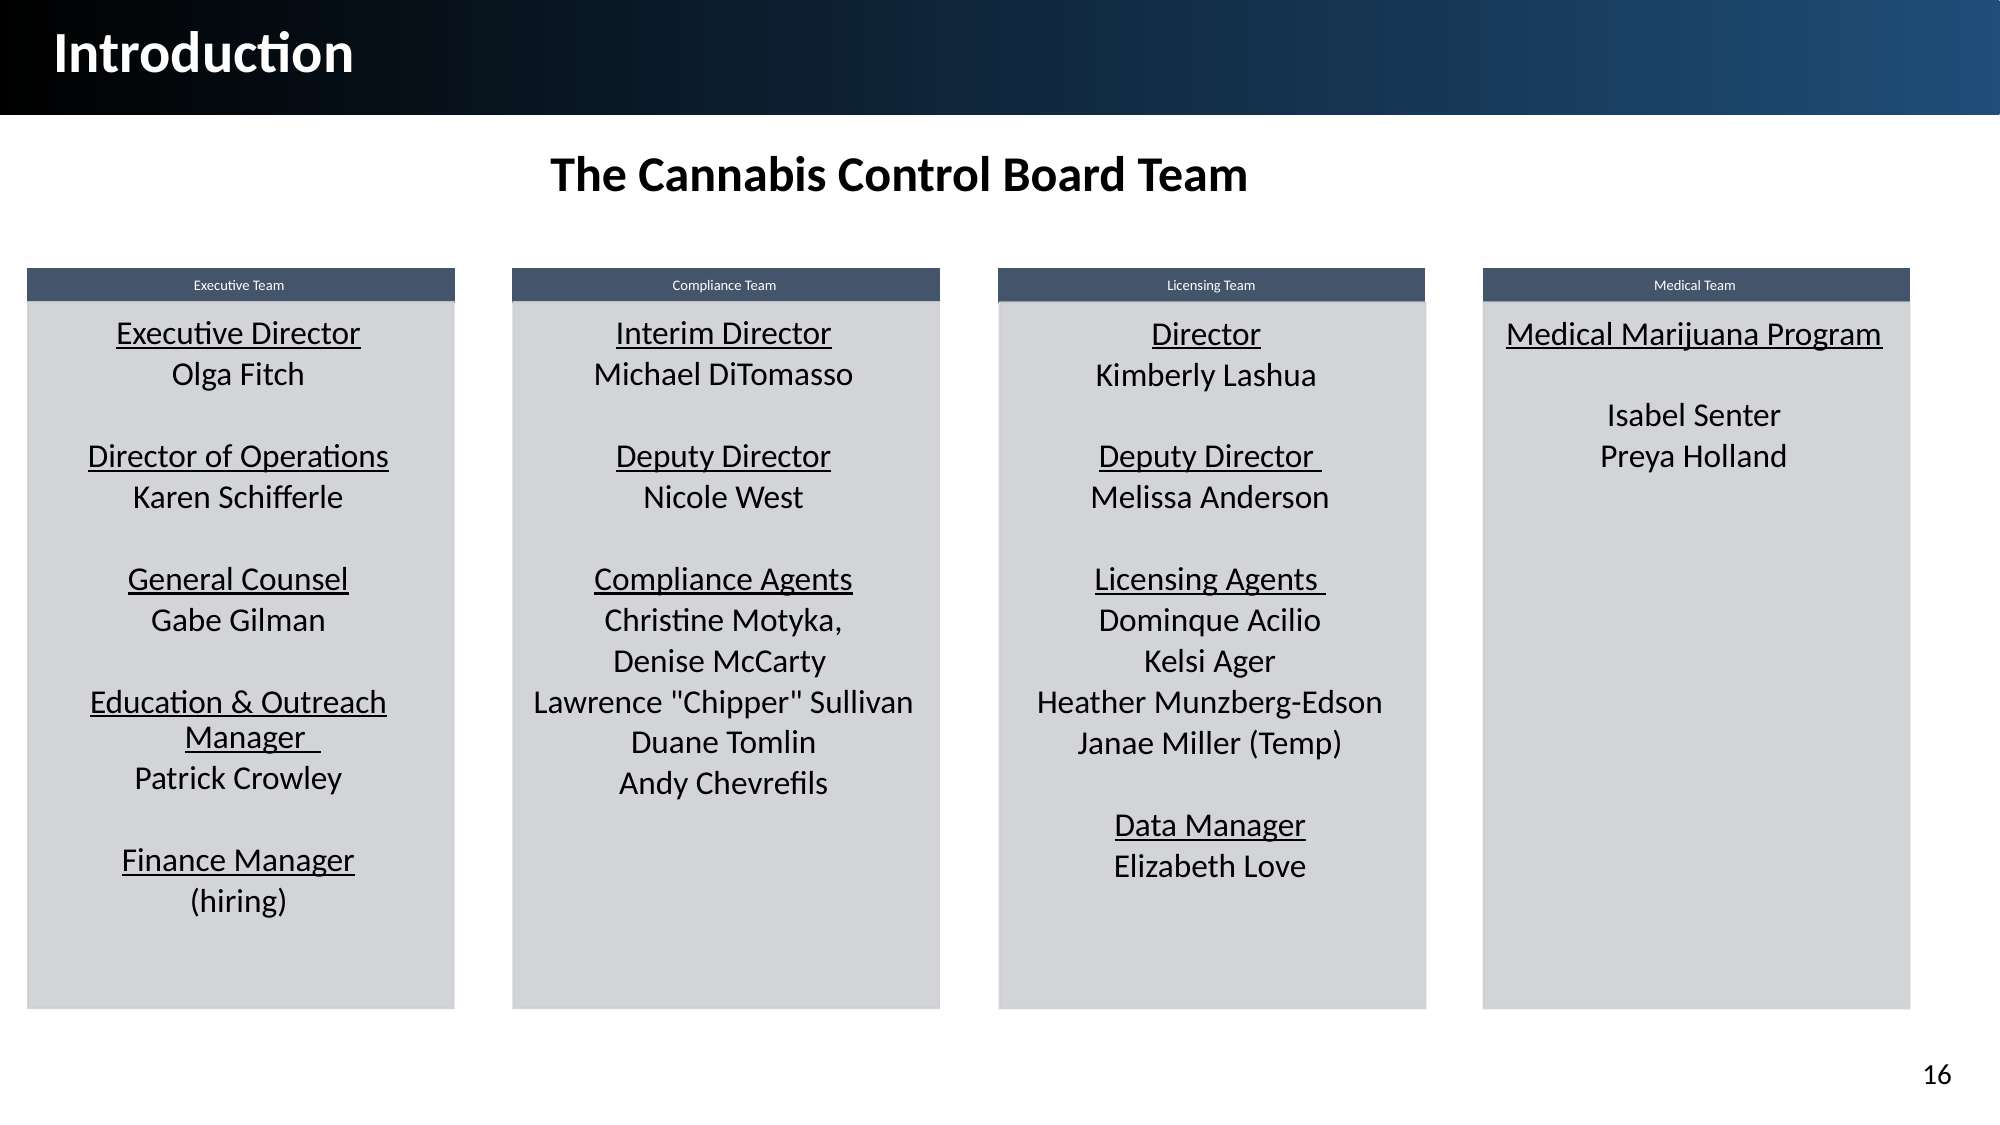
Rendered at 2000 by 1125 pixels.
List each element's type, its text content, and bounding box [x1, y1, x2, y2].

text_box Introduction [38, 6, 1093, 92]
text_box [0, 0, 2000, 116]
text_box The Cannabis Control Board Team [91, 133, 1709, 209]
slide_number 16 [1517, 1042, 1968, 1103]
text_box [27, 268, 1911, 1009]
